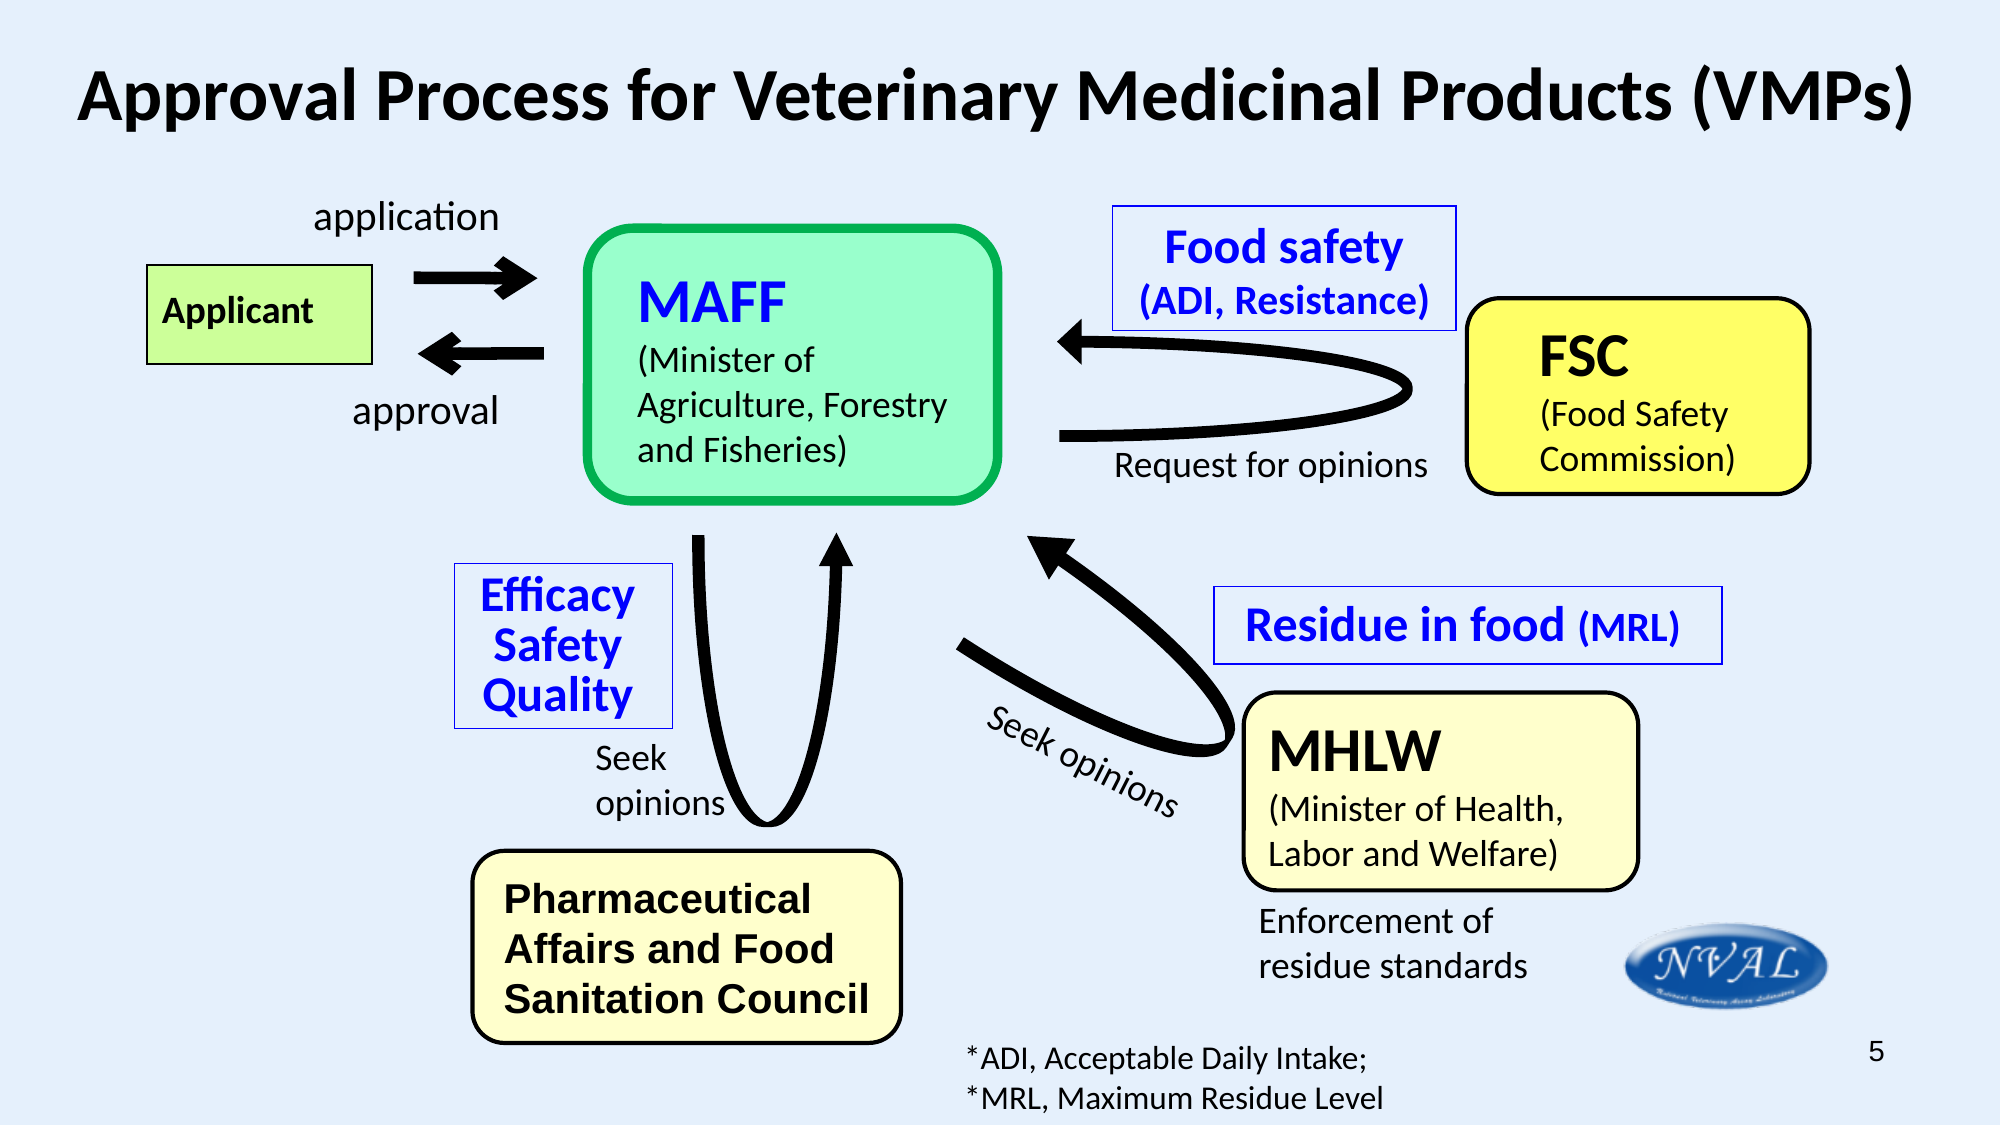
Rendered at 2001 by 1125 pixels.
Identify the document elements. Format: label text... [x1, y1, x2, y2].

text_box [454, 536, 902, 1044]
text_box *ADI, Acceptable Daily Intake; *MRL, Maximum Residue Level [949, 1029, 1516, 1124]
slide_number 5 [1433, 1024, 1900, 1103]
text_box Applicant [147, 265, 372, 364]
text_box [1064, 205, 1810, 495]
text_box MAFF (Minister of Agriculture, Forestry and Fisheries) [587, 228, 998, 501]
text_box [963, 583, 1723, 982]
picture [1620, 921, 1829, 1012]
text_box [298, 188, 538, 279]
title Approval Process for Veterinary Medicinal Products (VMPs) [45, 19, 1950, 161]
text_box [337, 353, 545, 438]
